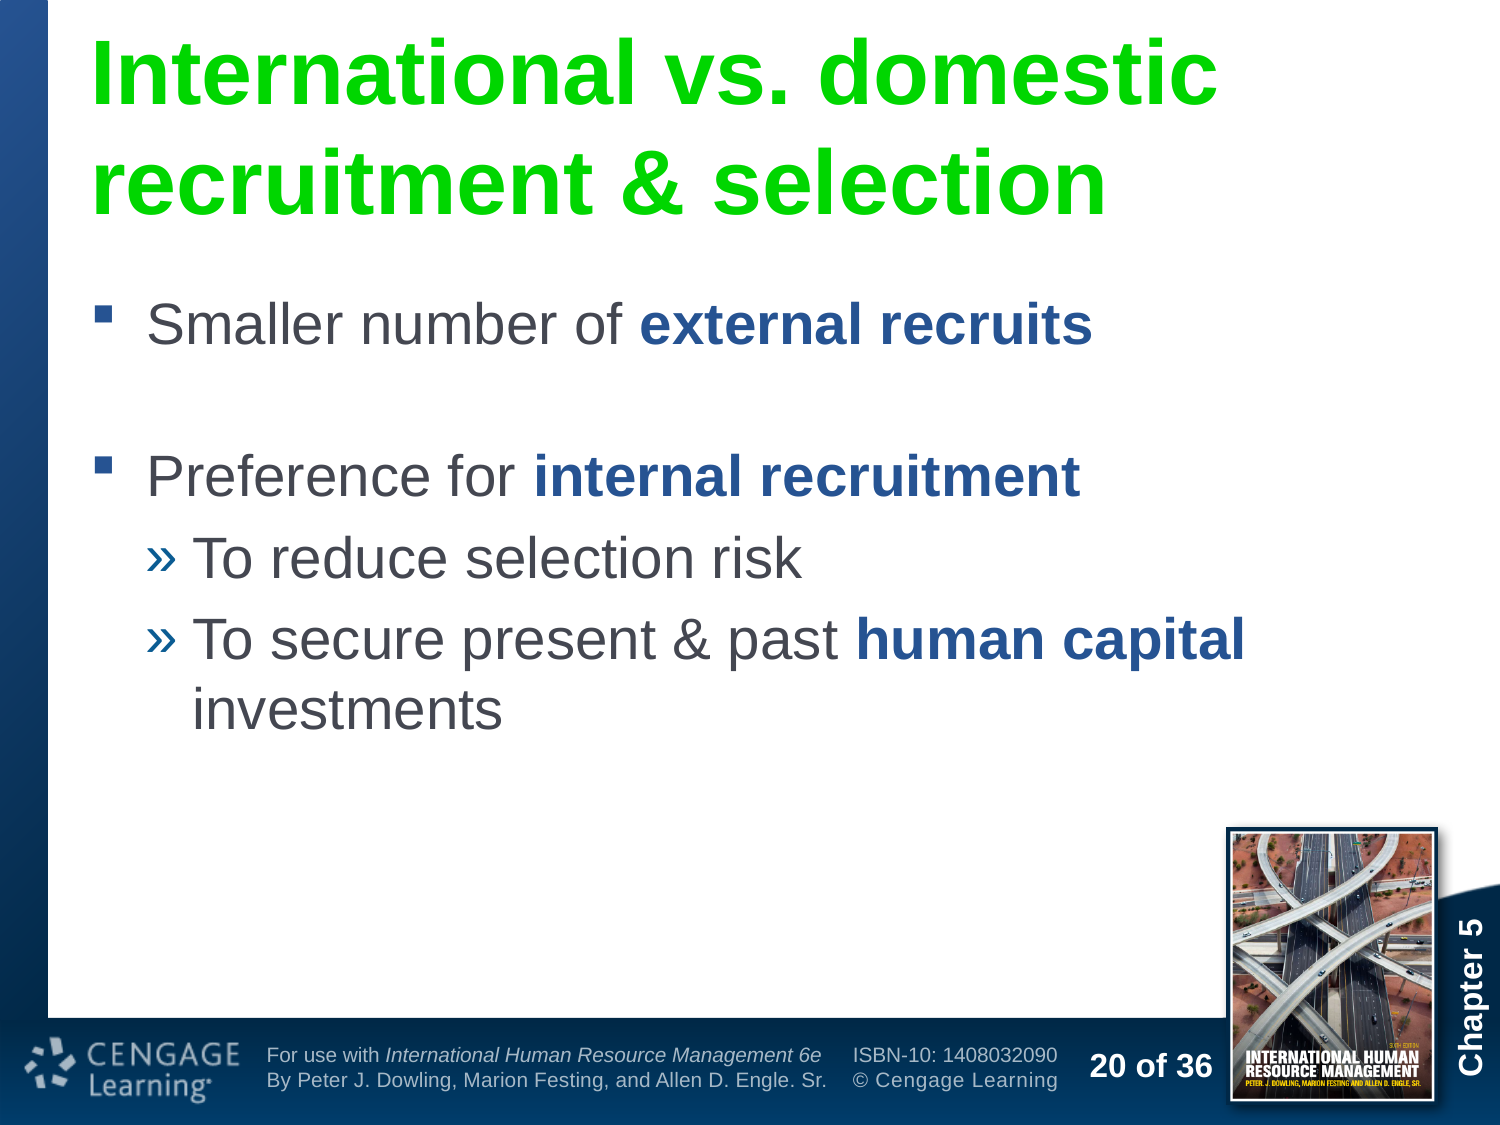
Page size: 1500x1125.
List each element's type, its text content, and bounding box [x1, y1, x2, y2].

picture [0, 883, 1500, 1125]
title International vs. domestic recruitment & selection [75, 1, 1498, 244]
list Smaller number of external recruits Preference for internal recruitment To reduce selection risk To secure present & past human capital investments [75, 278, 1500, 1024]
